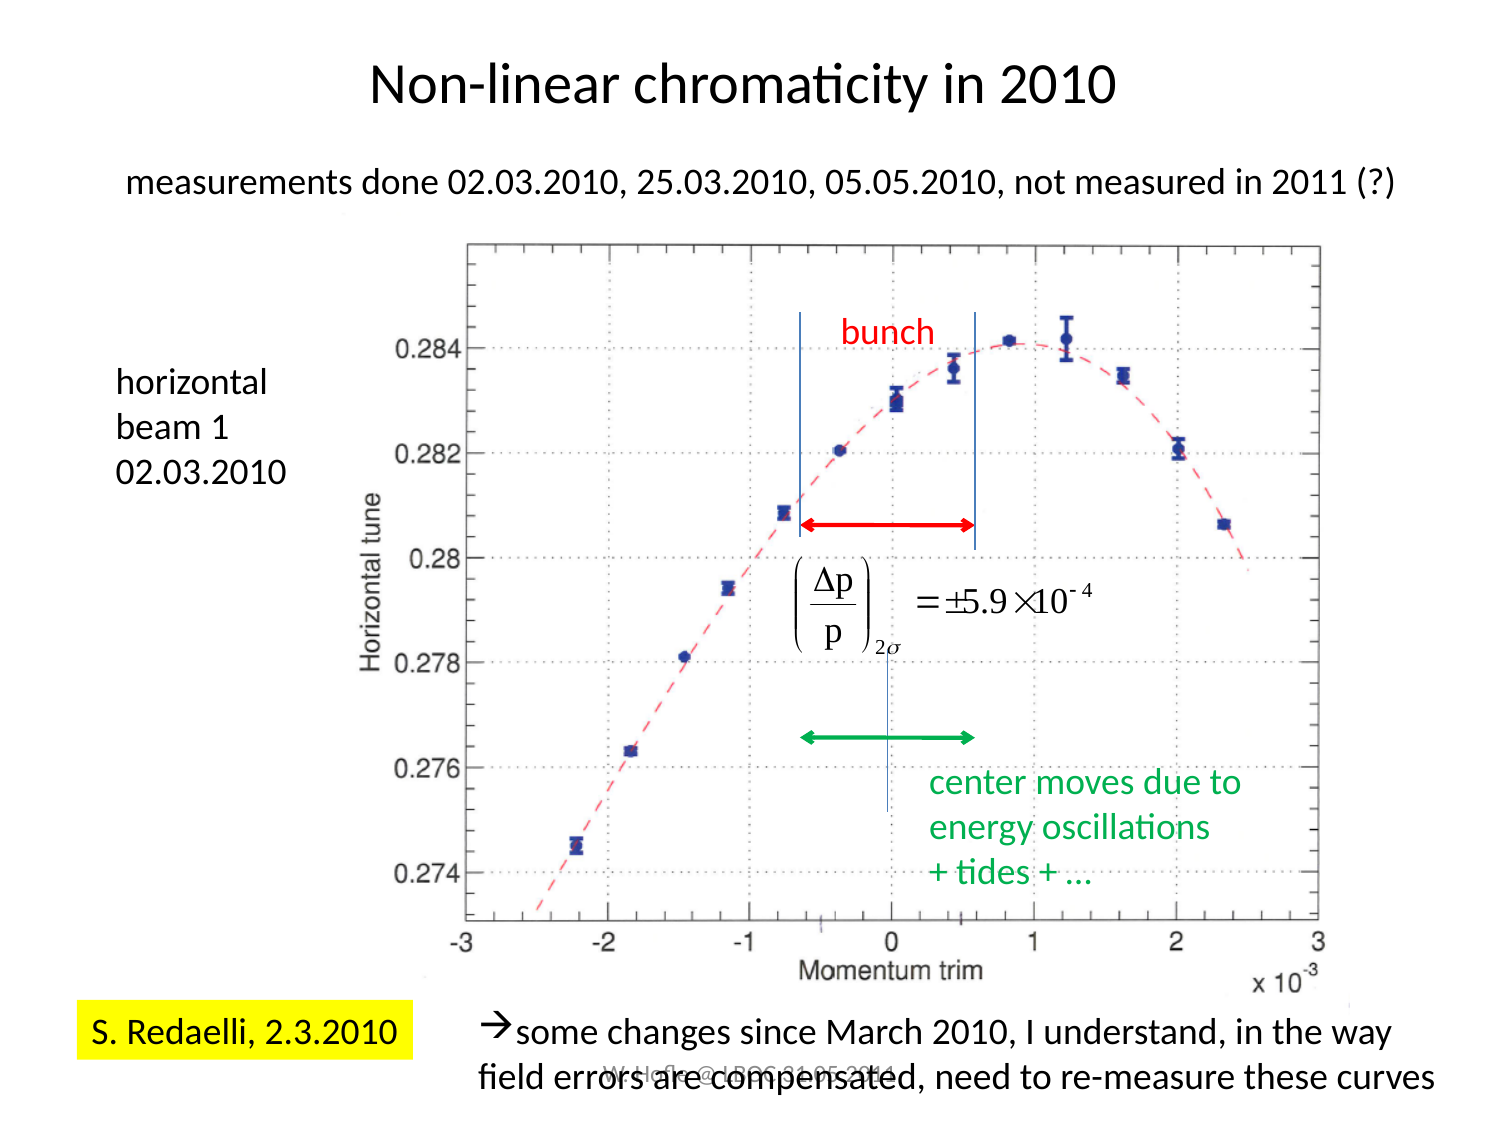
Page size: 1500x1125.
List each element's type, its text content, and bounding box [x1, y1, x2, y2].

text_box S. Redaelli, 2.3.2010 [76, 999, 413, 1060]
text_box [787, 549, 1098, 663]
footer W. Hofle @ LBOC 31.05.2011 [512, 1042, 988, 1103]
text_box horizontal beam 1 02.03.2010 [100, 349, 302, 500]
picture [337, 212, 1351, 1018]
text_box measurements done 02.03.2010, 25.03.2010, 05.05.2010, not measured in 2011 (?) [110, 149, 1412, 210]
text_box some changes since March 2010, I understand, in the way field errors are compensated, need to re-measure these curves [463, 999, 1452, 1125]
text_box Non-linear chromaticity in 2010 [355, 37, 1133, 123]
